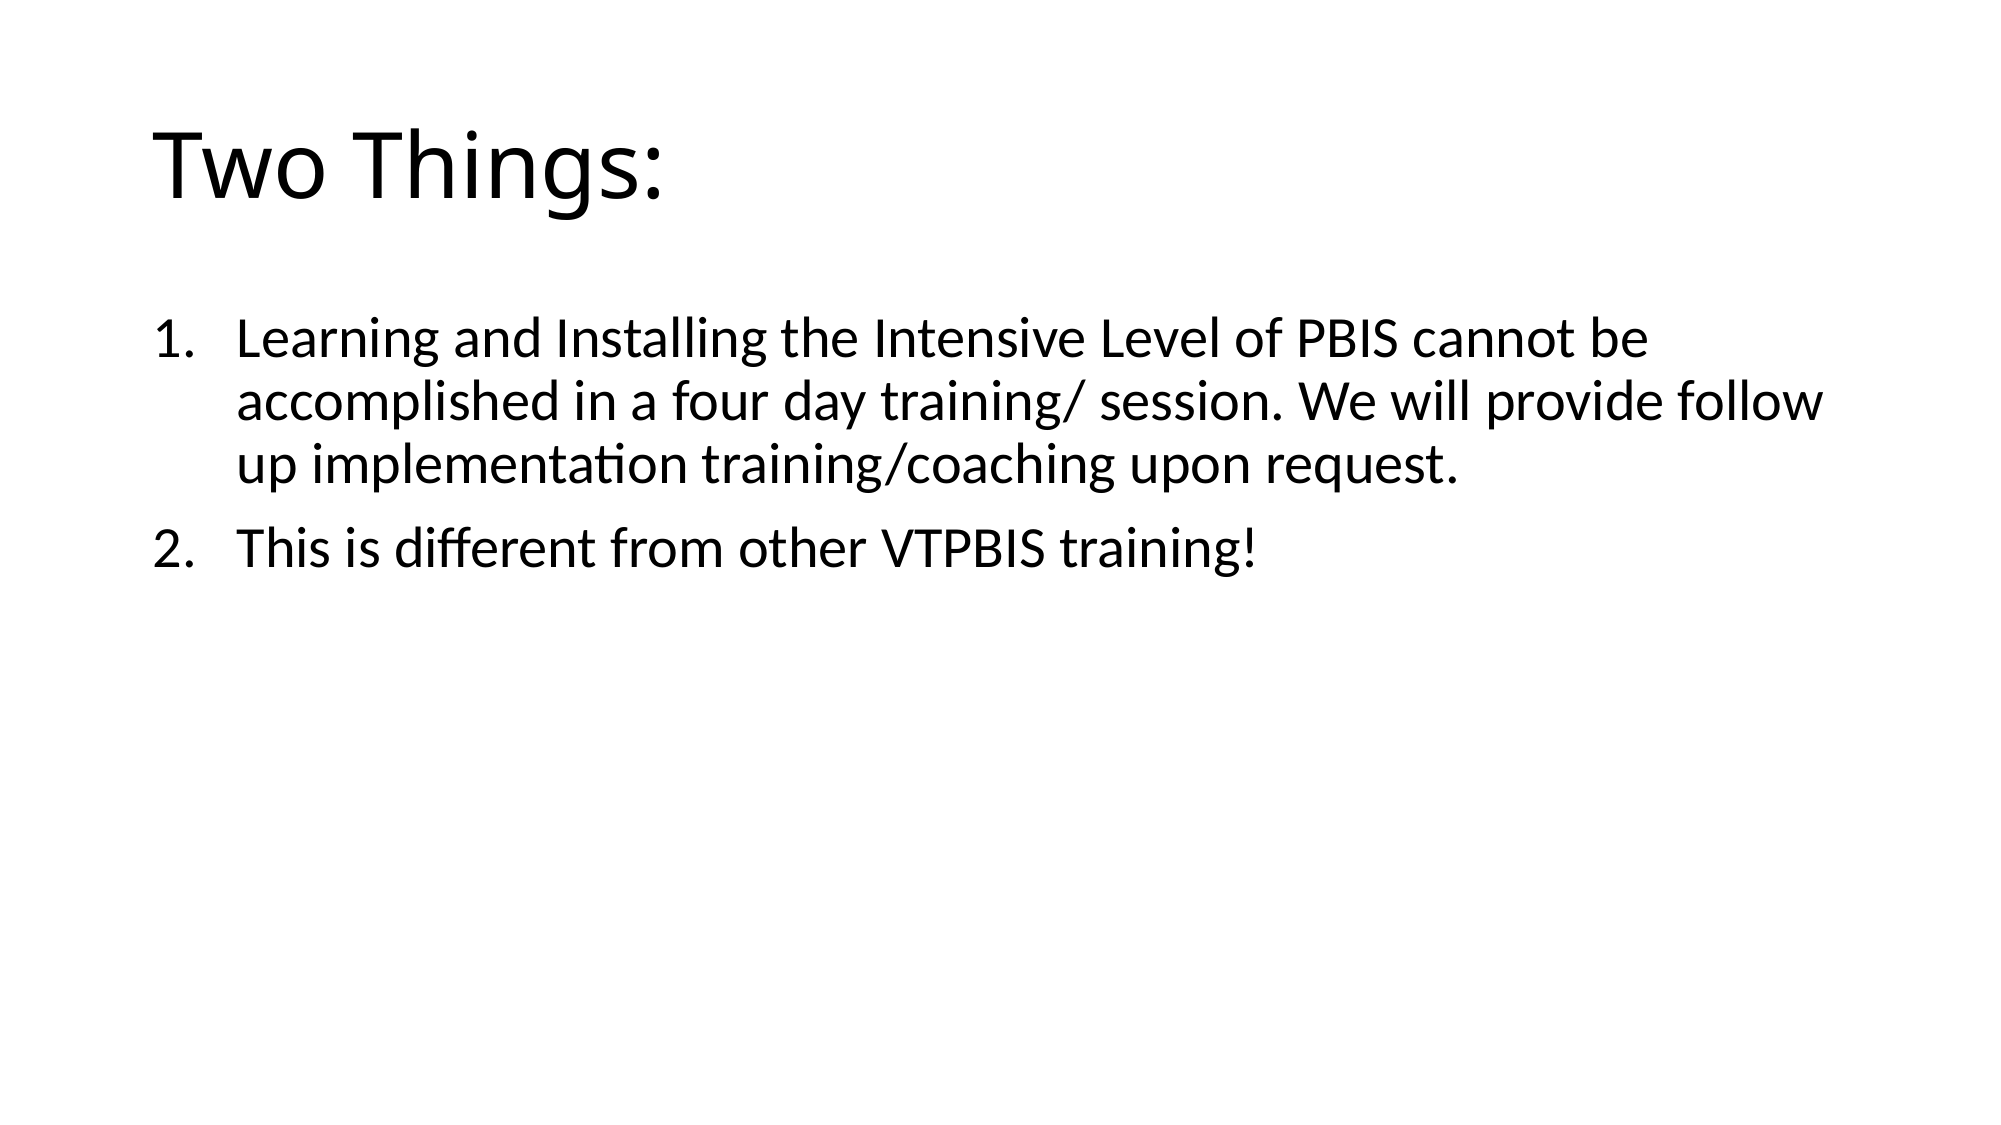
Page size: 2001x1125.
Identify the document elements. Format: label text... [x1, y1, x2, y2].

title Two Things: [137, 59, 1863, 278]
list Learning and Installing the Intensive Level of PBIS cannot be accomplished in a four day training/ session. We will provide follow up implementation training/coaching upon request. This is different from other VTPBIS training! [137, 299, 1863, 1014]
